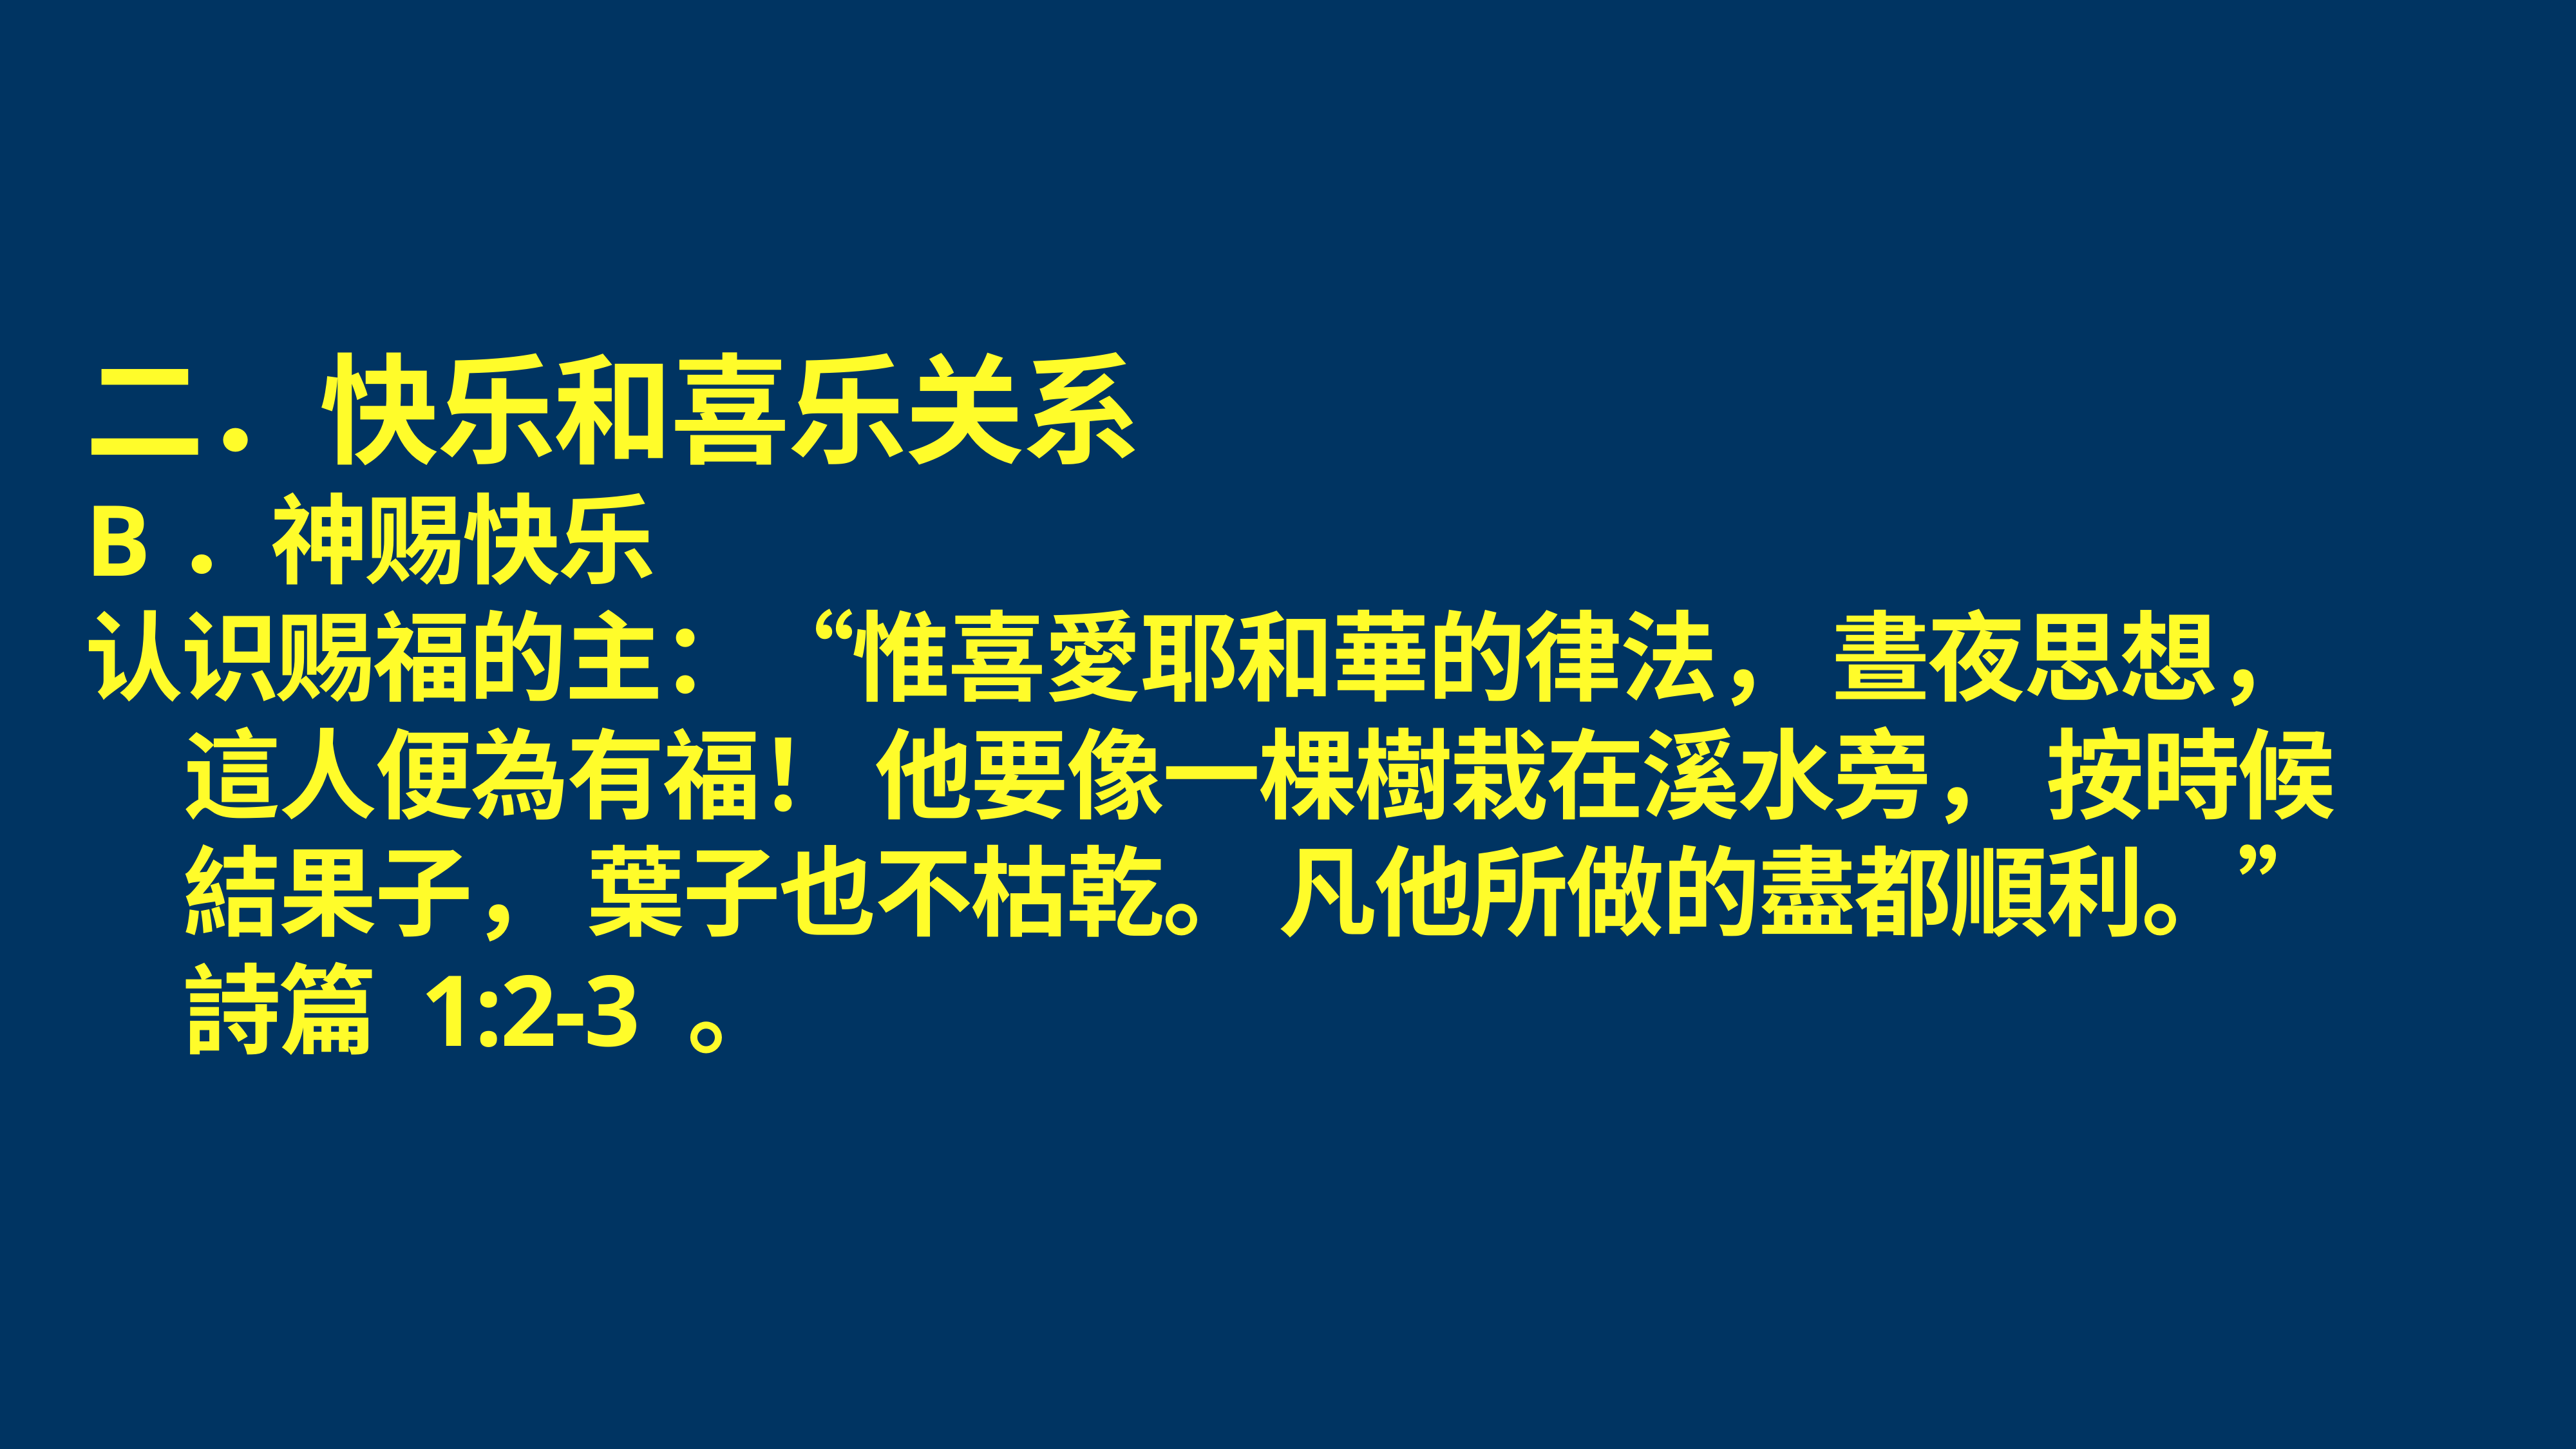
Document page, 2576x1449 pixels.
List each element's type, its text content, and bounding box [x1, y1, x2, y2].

title 二．快乐和喜乐关系 B．神赐快乐 认识赐福的主：“惟喜愛耶和華的律法， 晝夜思想， 這人便為有福！ 他要像一棵樹栽在溪水旁， 按時候結果子， 葉子也不枯乾。 凡他所做的盡都順利。”詩篇 1:2-3 。 [81, 38, 2376, 1362]
